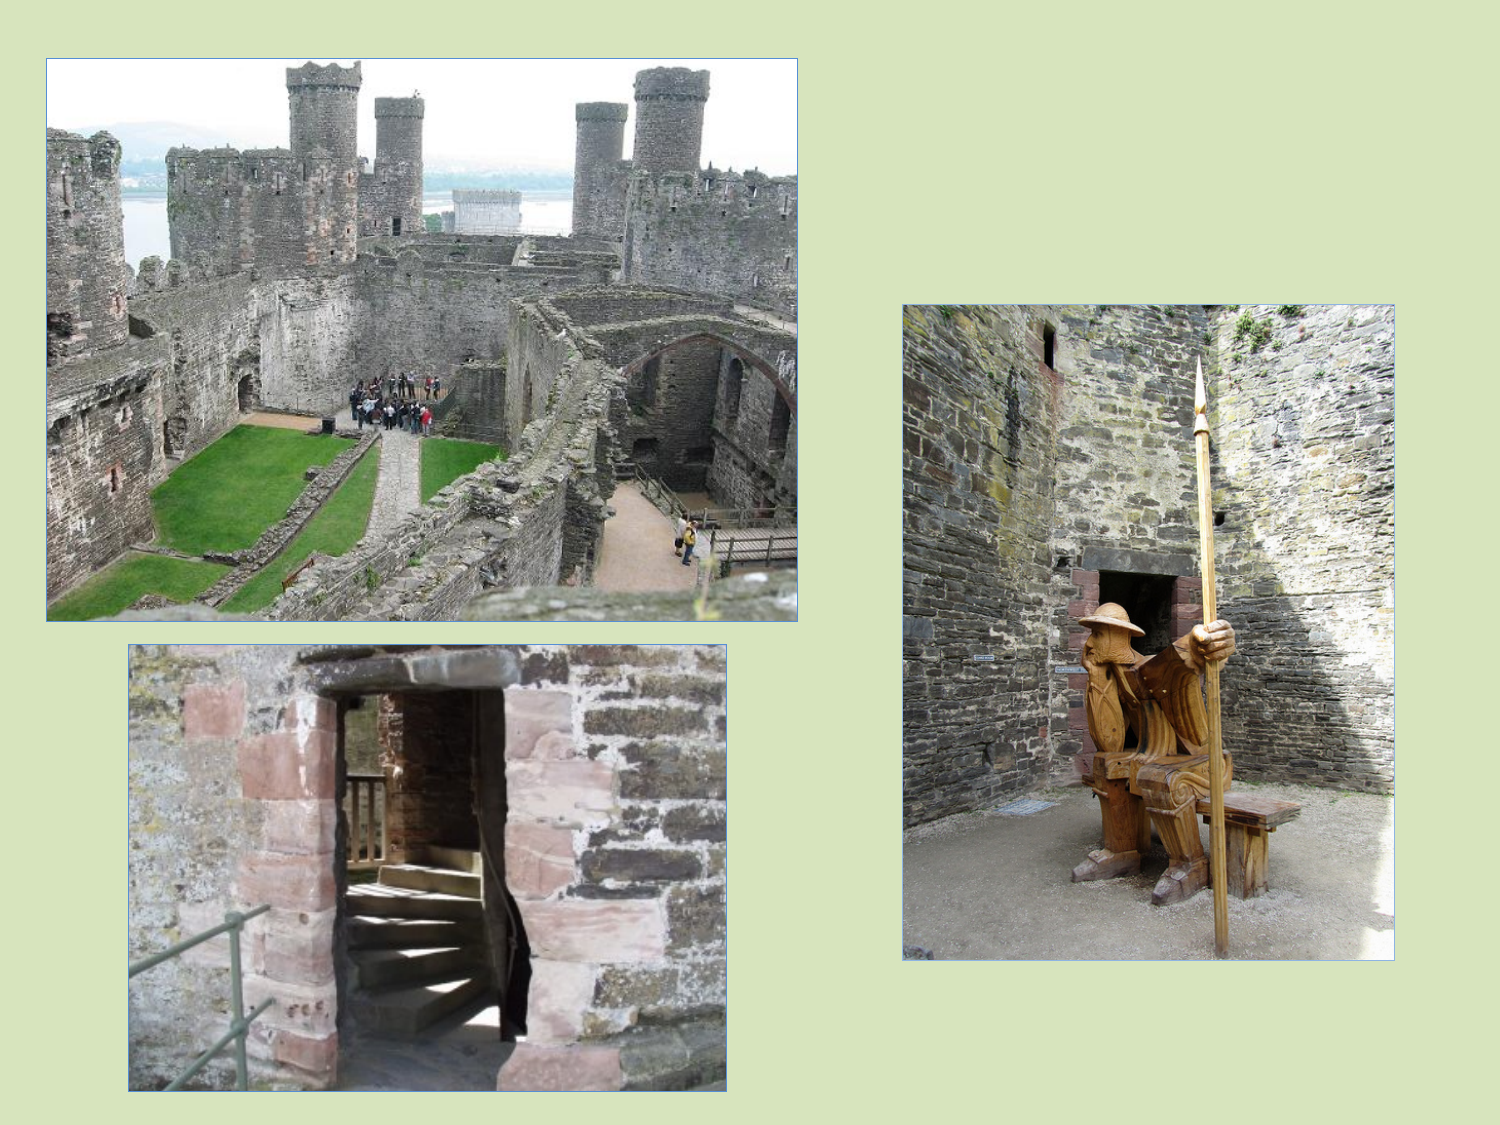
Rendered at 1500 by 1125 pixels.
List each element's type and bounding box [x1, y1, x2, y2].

picture [902, 304, 1395, 962]
list [46, 58, 798, 622]
picture [128, 644, 727, 1093]
